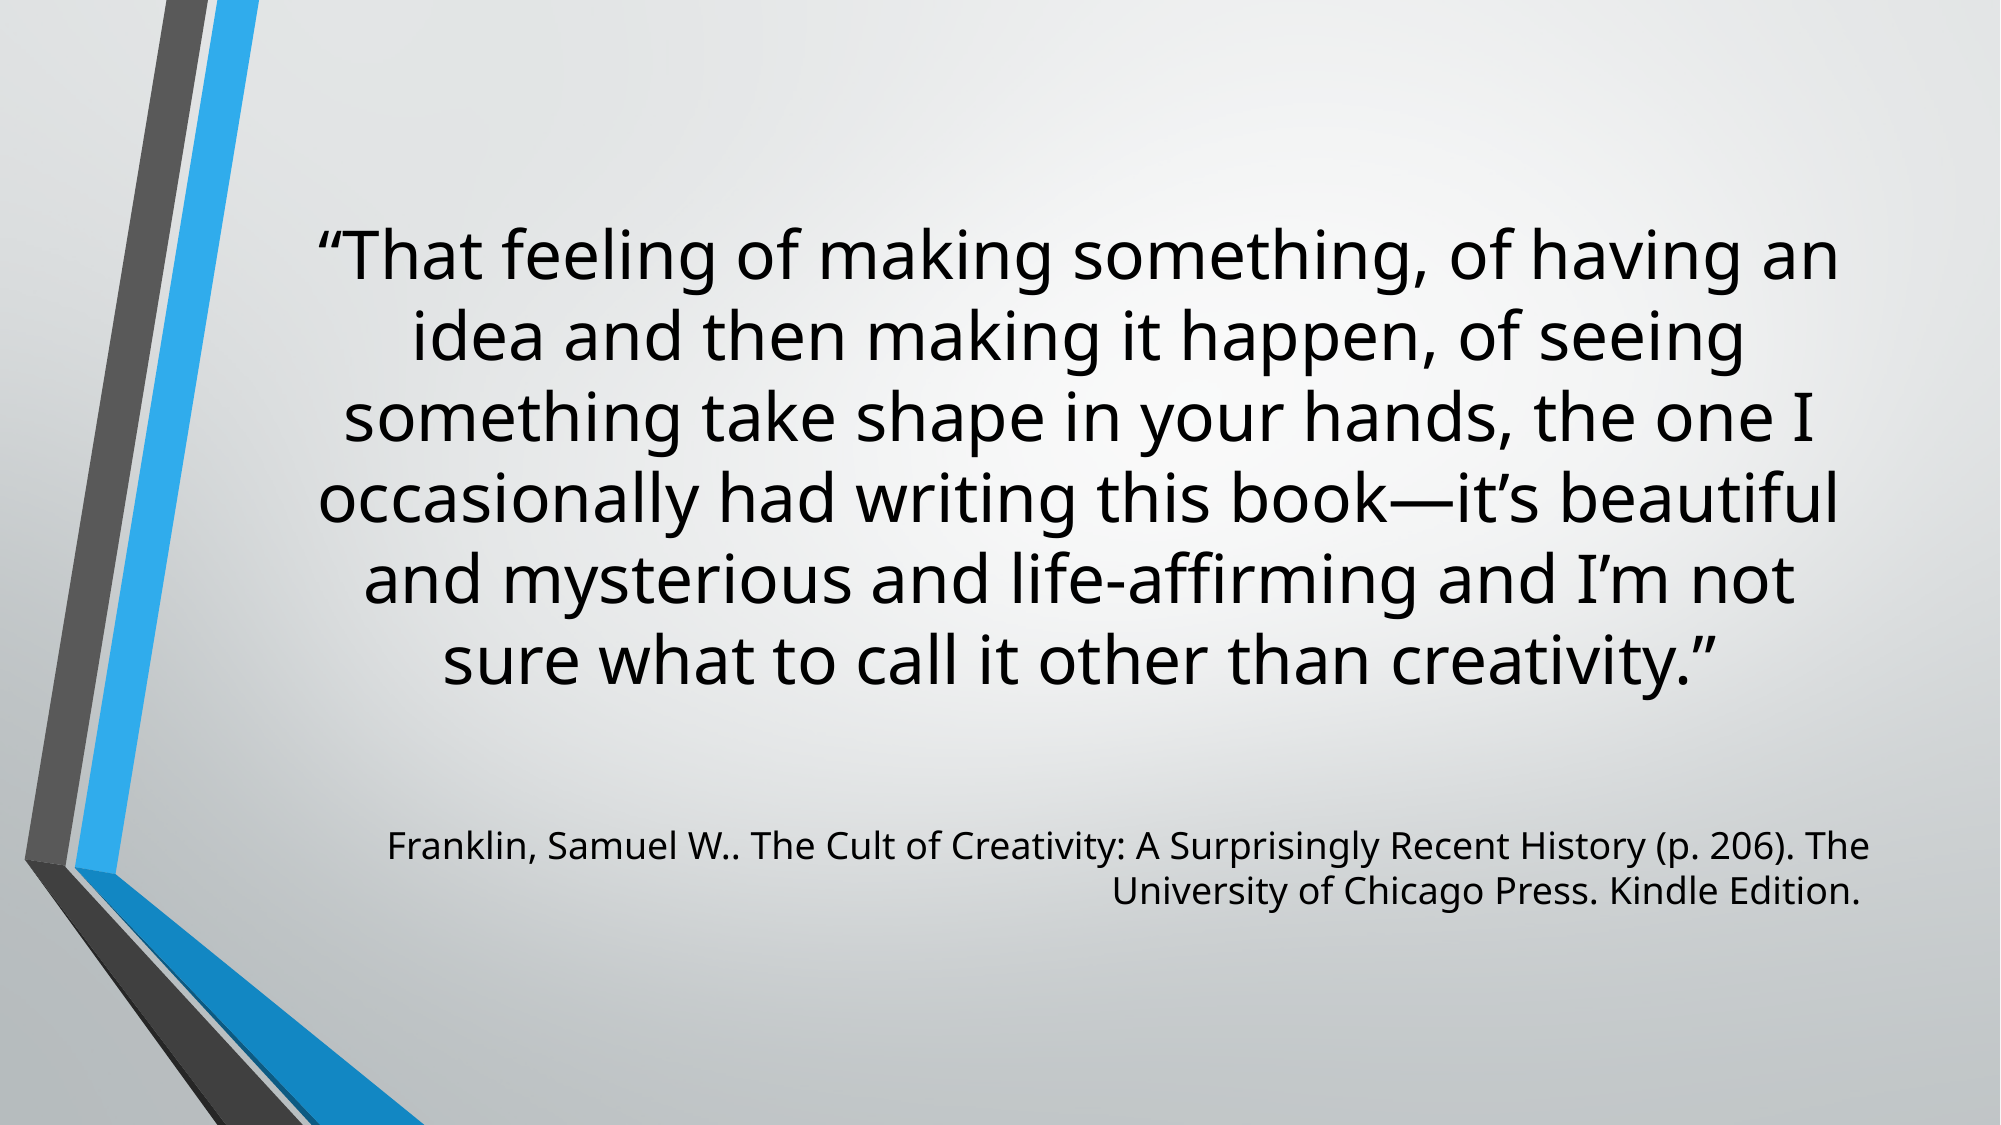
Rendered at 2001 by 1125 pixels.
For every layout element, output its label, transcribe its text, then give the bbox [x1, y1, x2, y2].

list “That feeling of making something, of having an idea and then making it happen, of seeing something take shape in your hands, the one I occasionally had writing this book—it’s beautiful and mysterious and life-affirming and I’m not sure what to call it other than creativity.” Franklin, Samuel W.. The Cult of Creativity: A Surprisingly Recent History (p. 206). The University of Chicago Press. Kindle Edition. [273, 204, 1887, 925]
